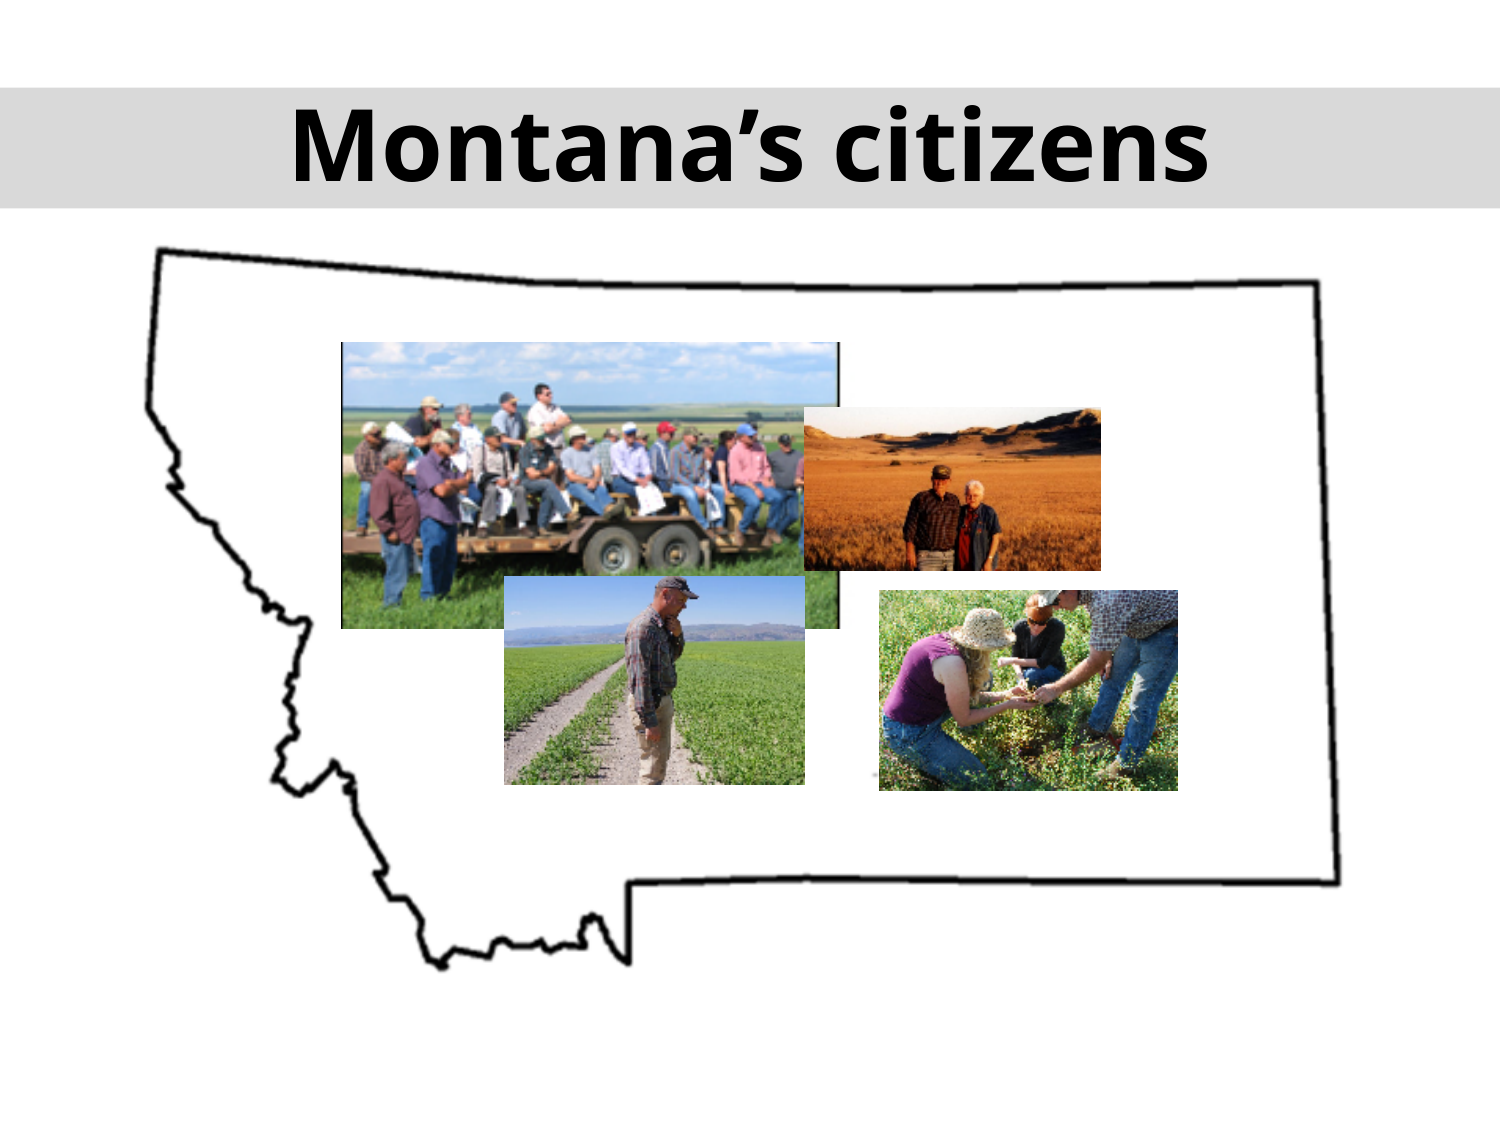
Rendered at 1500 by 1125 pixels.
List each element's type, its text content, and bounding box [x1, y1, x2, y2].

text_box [62, 174, 1451, 1080]
picture [878, 590, 1179, 792]
picture [341, 342, 1101, 786]
text_box Montana’s citizens [0, 87, 1500, 209]
